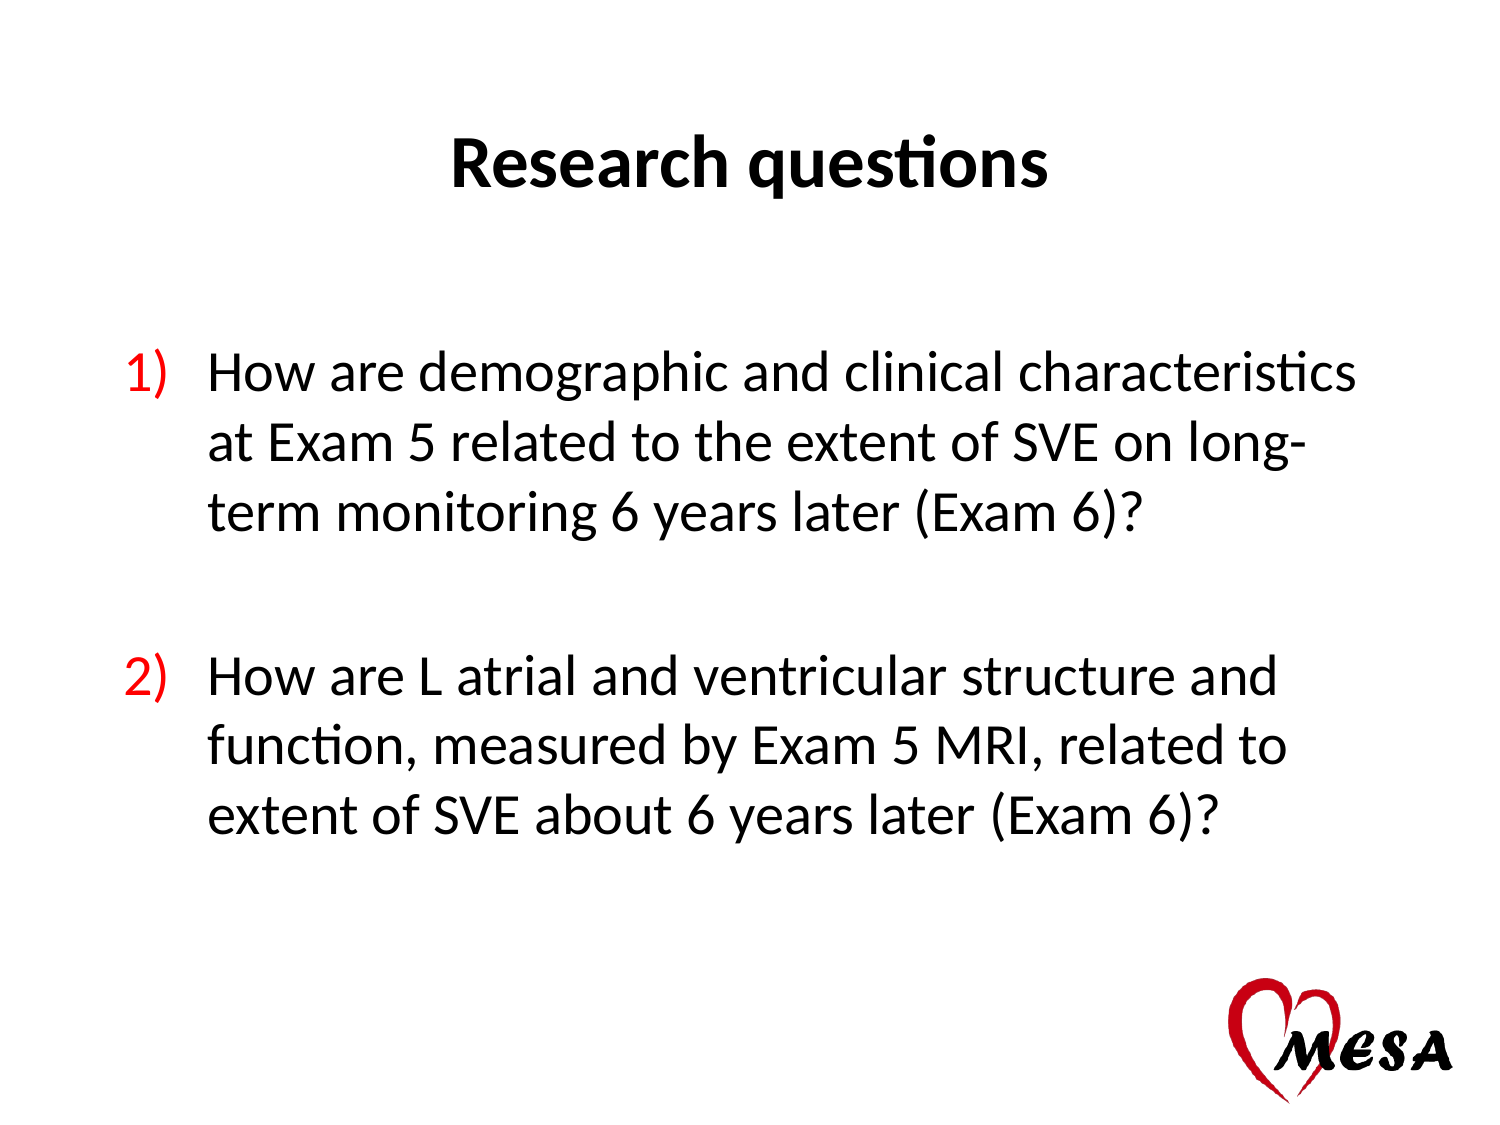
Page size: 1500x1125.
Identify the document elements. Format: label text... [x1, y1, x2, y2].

text_box Research questions [74, 83, 1425, 233]
text_box How are demographic and clinical characteristics at Exam 5 related to the extent of SVE on long-term monitoring 6 years later (Exam 6)? How are L atrial and ventricular structure and function, measured by Exam 5 MRI, related to extent of SVE about 6 years later (Exam 6)? [108, 325, 1392, 880]
picture [1219, 967, 1463, 1118]
